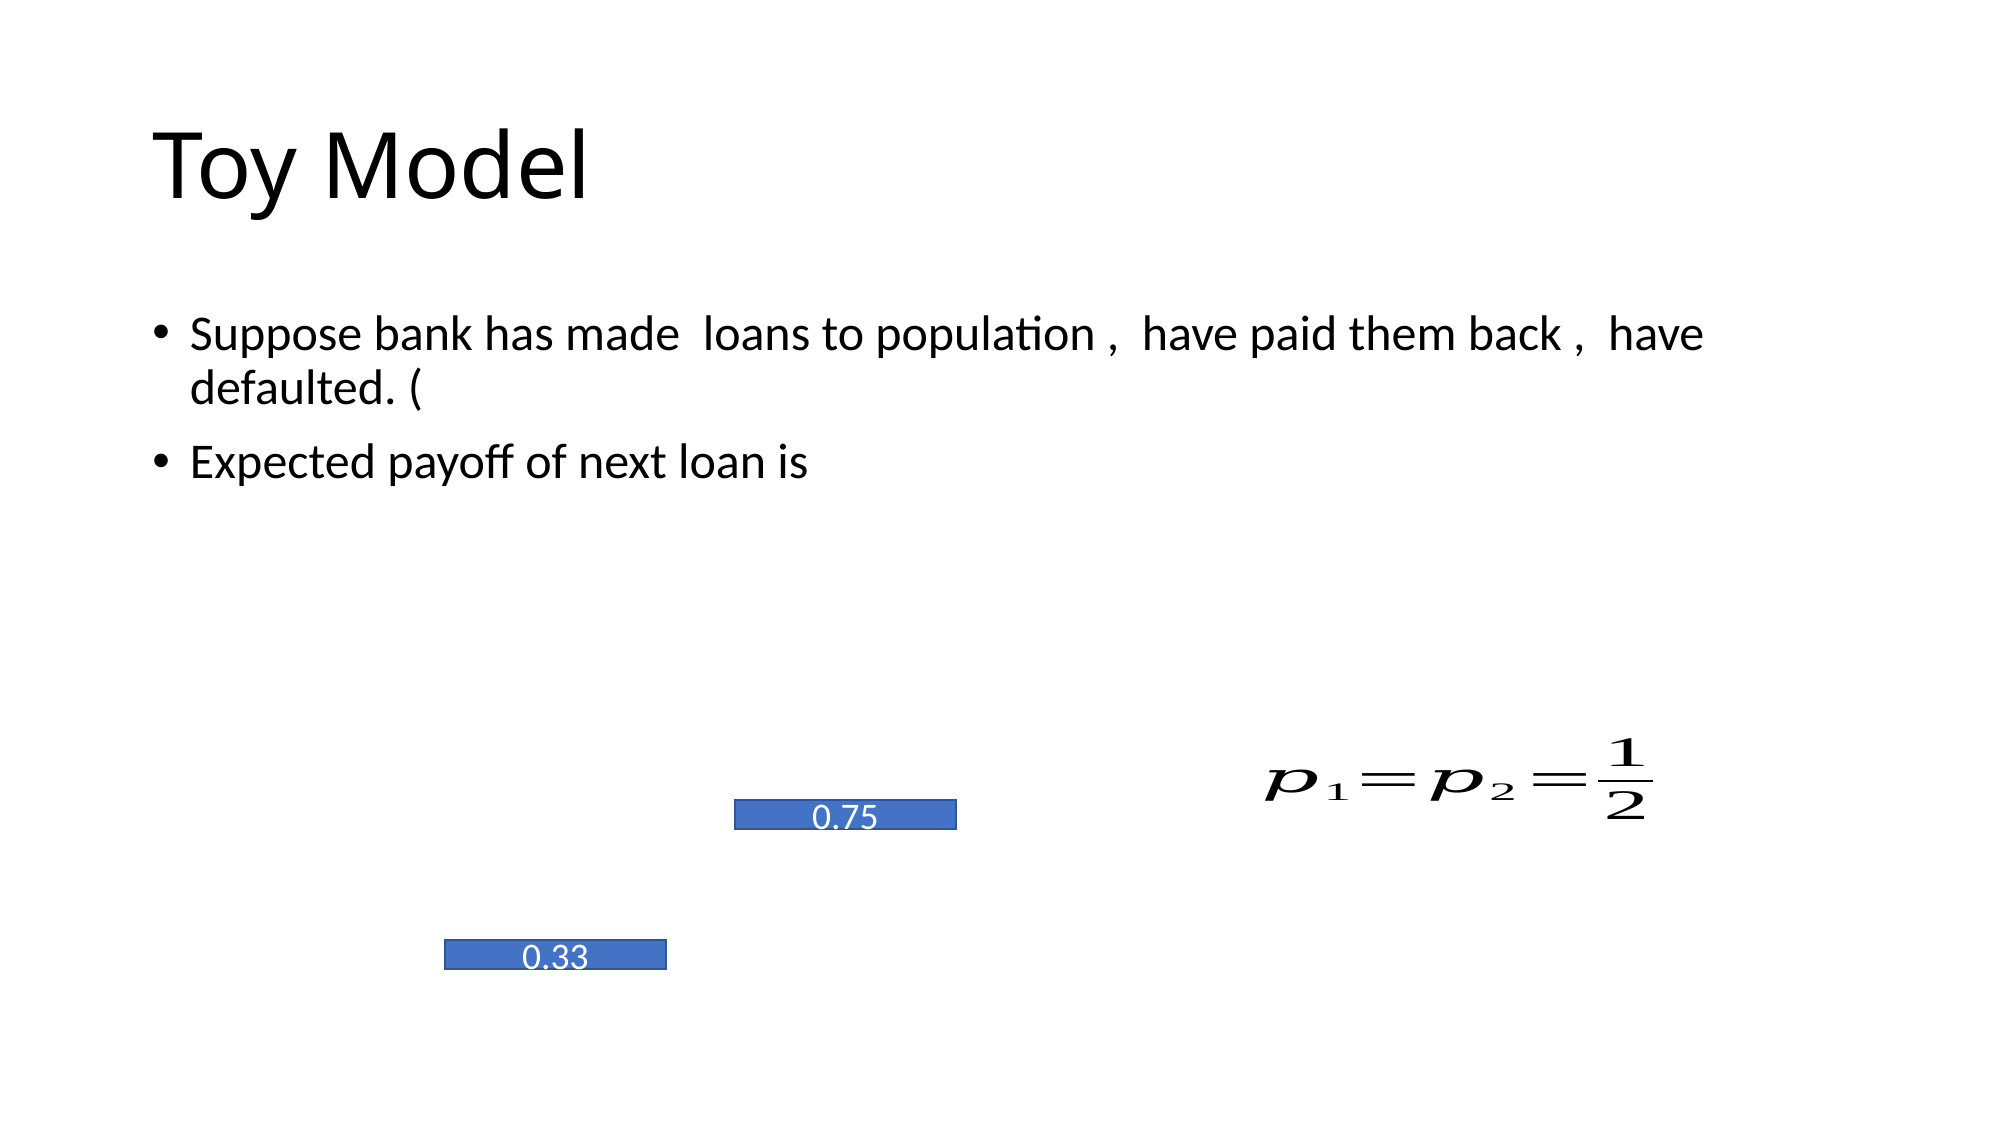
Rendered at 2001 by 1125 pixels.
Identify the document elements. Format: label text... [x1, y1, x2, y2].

text_box 0.75 [734, 799, 957, 830]
text_box 0.33 [444, 939, 667, 970]
title Toy Model [137, 59, 1863, 278]
